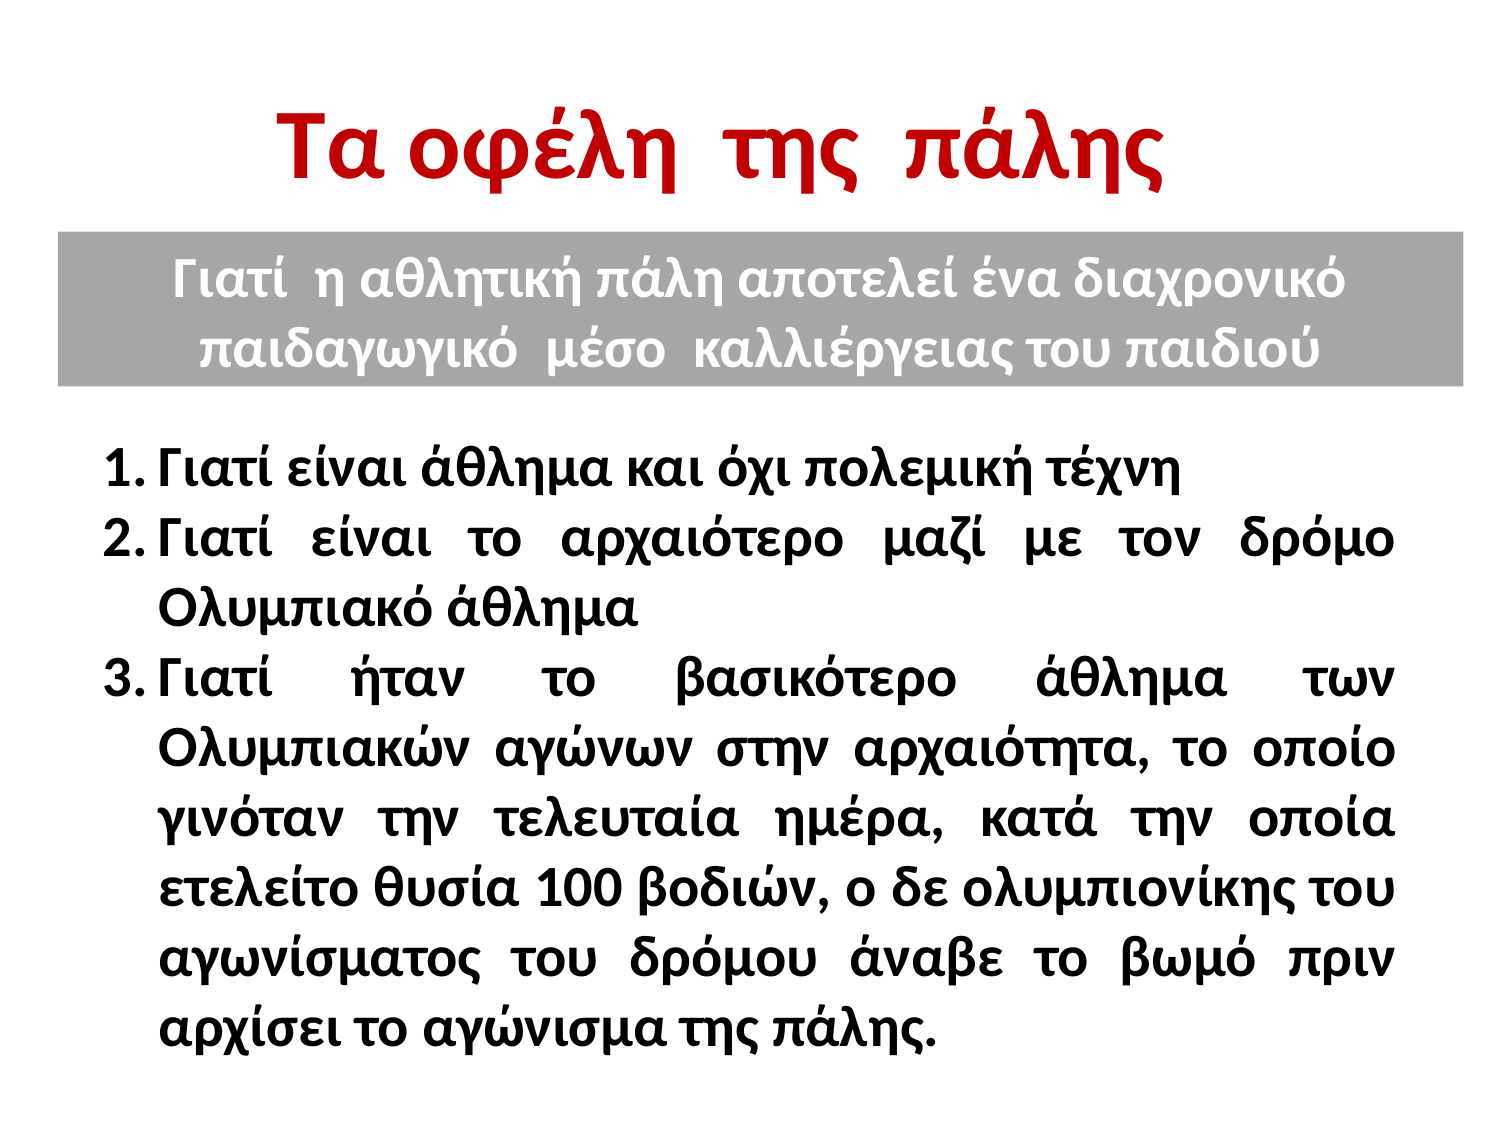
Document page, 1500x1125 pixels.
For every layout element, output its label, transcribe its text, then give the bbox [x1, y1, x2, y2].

title Τα οφέλη της πάλης [17, 45, 1425, 233]
text_box Γιατί η αθλητική πάλη αποτελεί ένα διαχρονικό παιδαγωγικό μέσο καλλιέργειας του παιδιού [57, 231, 1464, 387]
text_box Γιατί είναι άθλημα και όχι πολεμική τέχνη Γιατί είναι το αρχαιότερο μαζί με τον δρόμο Ολυμπιακό άθλημα Γιατί ήταν το βασικότερο άθλημα των Ολυμπιακών αγώνων στην αρχαιότητα, το οποίο γινόταν την τελευταία ημέρα, κατά την οποία ετελείτο θυσία 100 βοδιών, ο δε ολυμπιονίκης του αγωνίσματος του δρόμου άναβε το βωμό πριν αρχίσει το αγώνισμα της πάλης. [87, 420, 1412, 1125]
